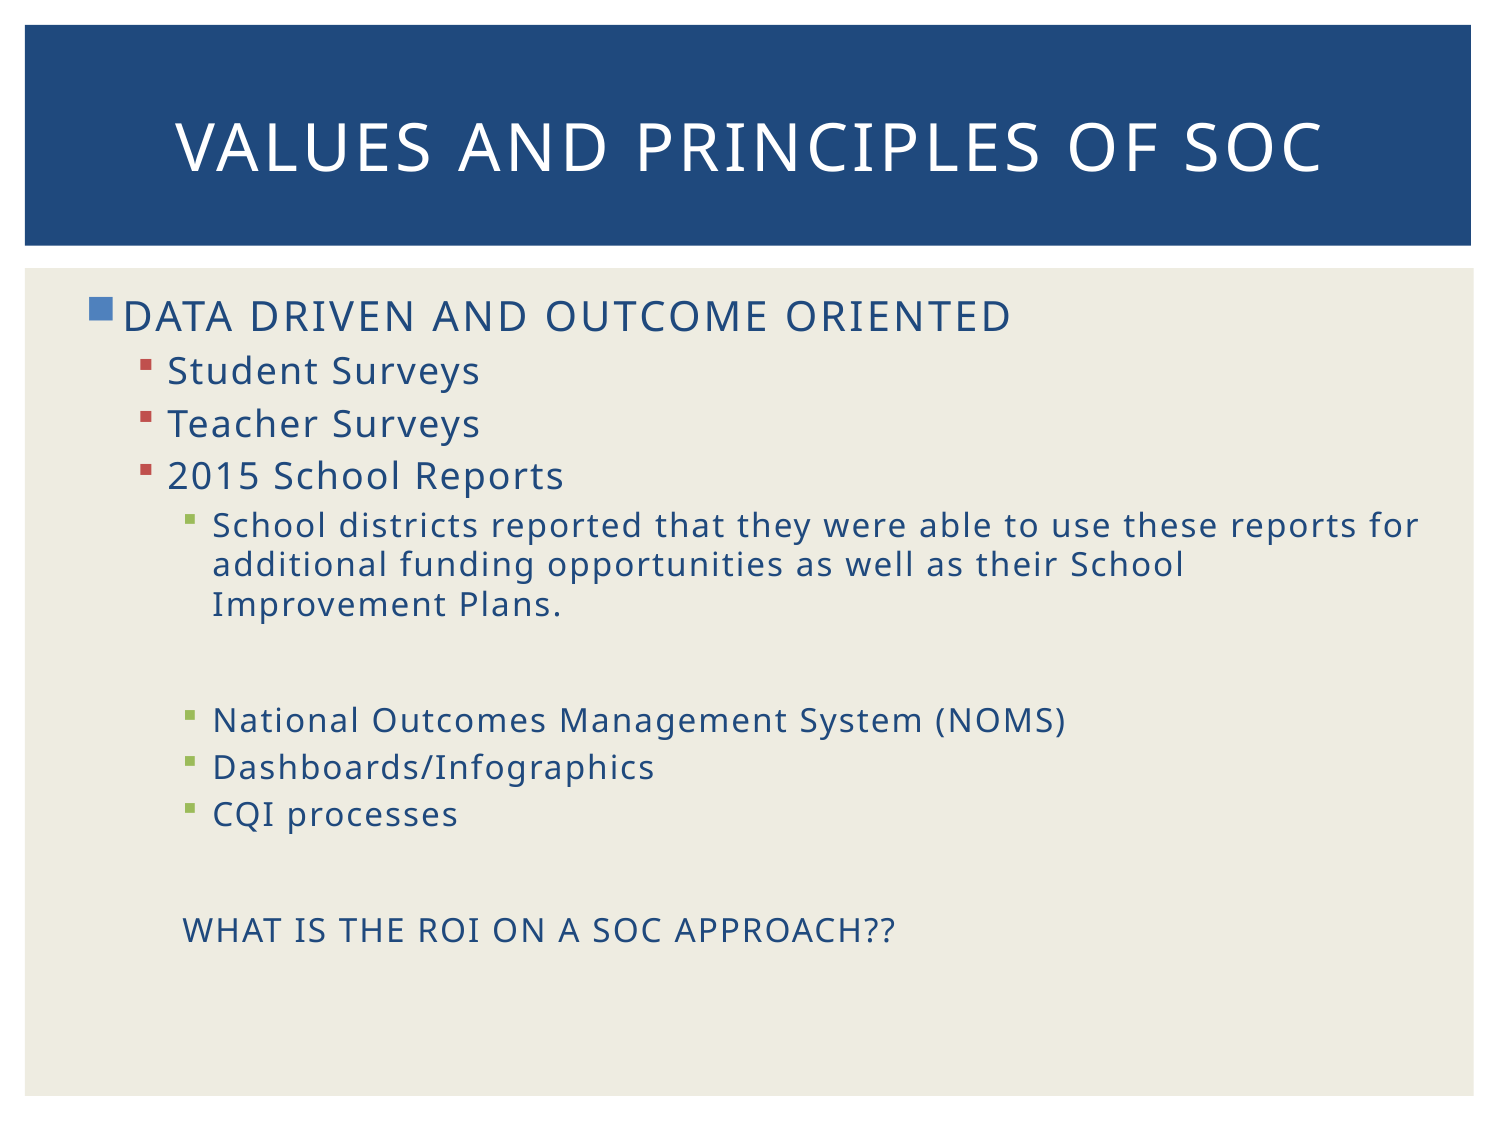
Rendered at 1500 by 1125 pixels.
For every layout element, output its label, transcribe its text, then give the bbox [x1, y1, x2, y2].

list DATA DRIVEN AND OUTCOME ORIENTED Student Surveys Teacher Surveys 2015 School Reports School districts reported that they were able to use these reports for additional funding opportunities as well as their School Improvement Plans. National Outcomes Management System (NOMS) Dashboards/Infographics CQI processes WHAT IS THE ROI ON A SOC APPROACH?? [62, 281, 1442, 1005]
title VALUES AND PRINCIPLES OF SOC [62, 58, 1438, 232]
